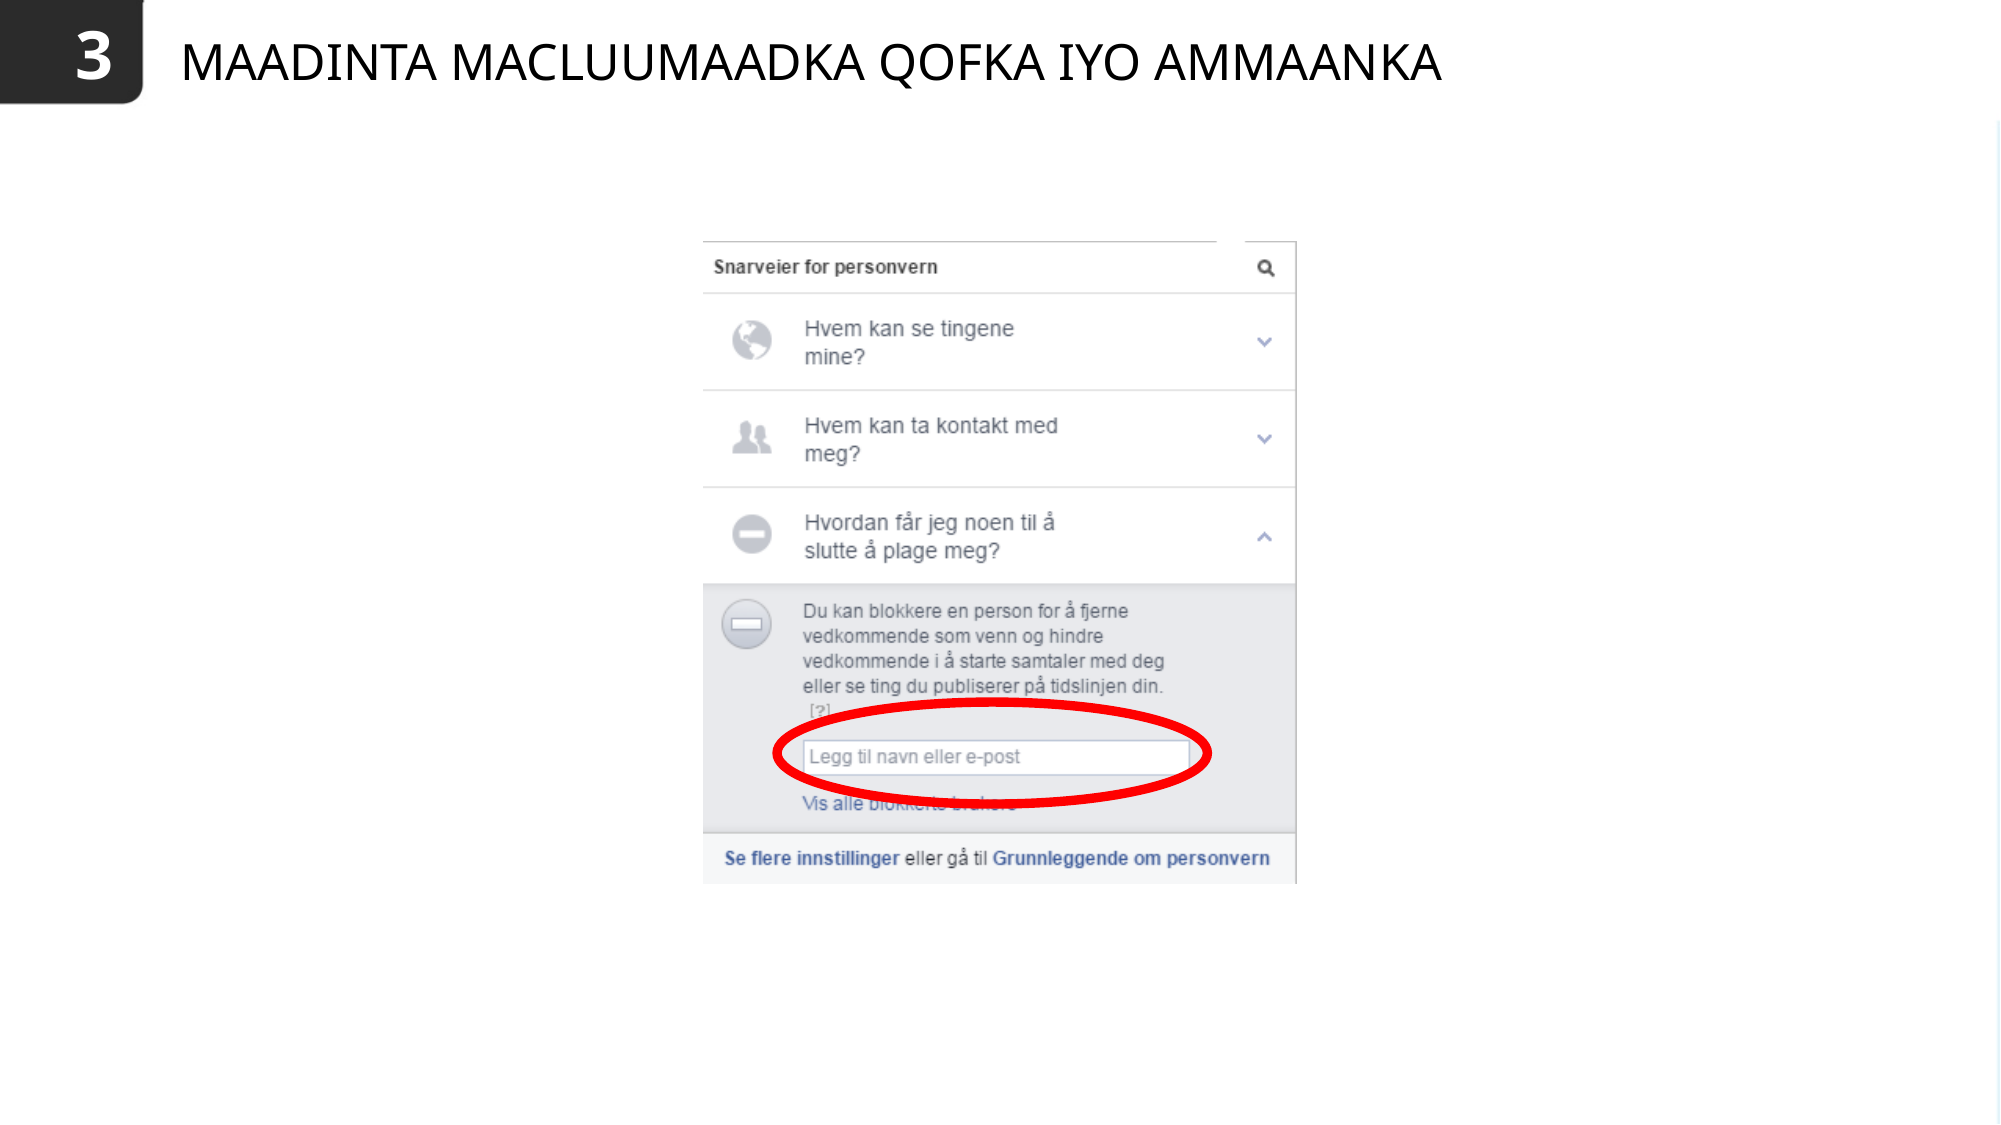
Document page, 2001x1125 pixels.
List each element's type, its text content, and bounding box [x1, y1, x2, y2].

text_box 3 [60, 20, 188, 95]
title MAADINTA MACLUUMAADKA QOFKA IYO AMMAANKA [188, 34, 1864, 95]
picture [0, 0, 2000, 1124]
